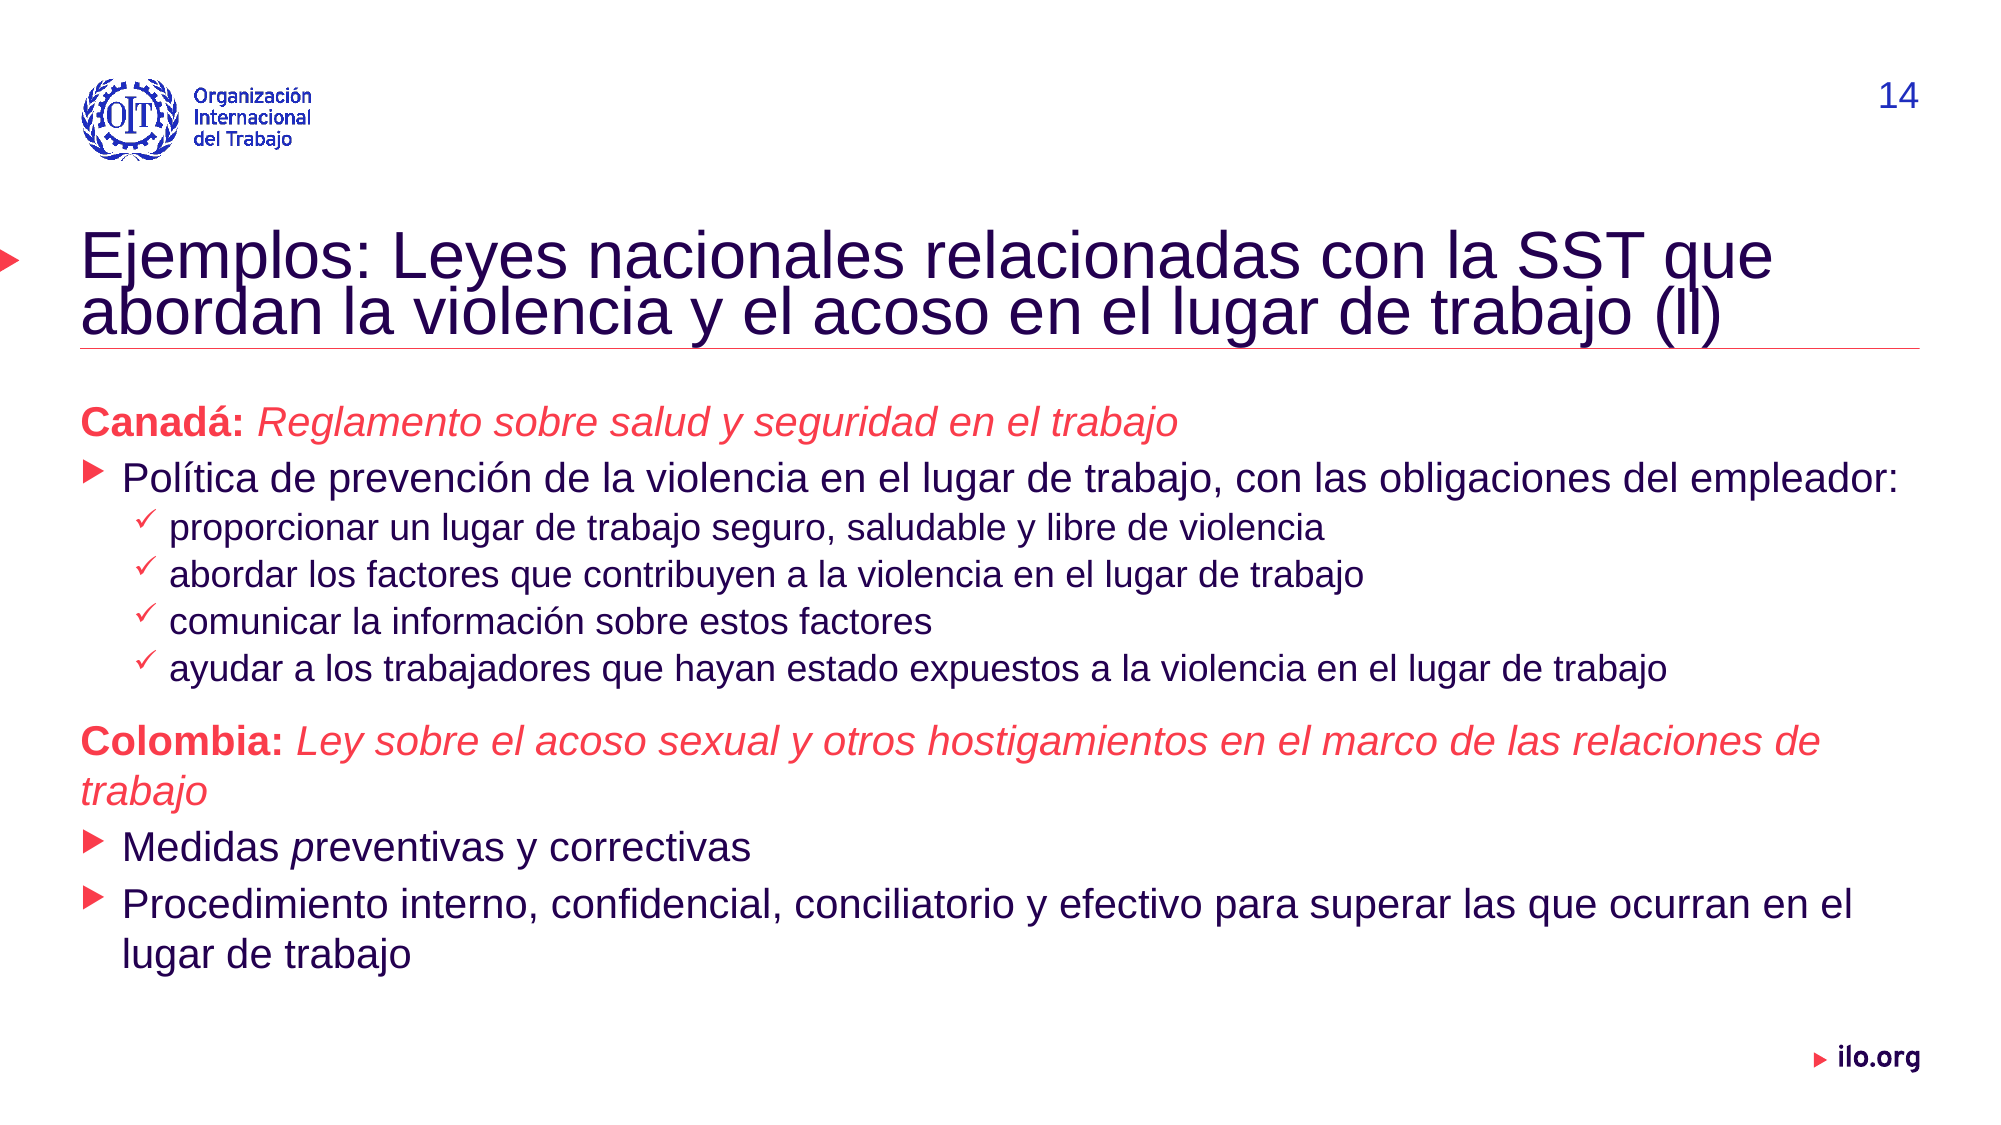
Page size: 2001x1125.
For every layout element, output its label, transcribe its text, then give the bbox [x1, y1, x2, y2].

slide_number 14 [1830, 70, 1920, 119]
list Canadá: Reglamento sobre salud y seguridad en el trabajo Política de prevención de la violencia en el lugar de trabajo, con las obligaciones del empleador: proporcionar un lugar de trabajo seguro, saludable y libre de violencia abordar los factores que contribuyen a la violencia en el lugar de trabajo comunicar la información sobre estos factores ayudar a los trabajadores que hayan estado expuestos a la violencia en el lugar de trabajo Colombia: Ley sobre el acoso sexual y otros hostigamientos en el marco de las relaciones de trabajo Medidas preventivas y correctivas Procedimiento interno, confidencial, conciliatorio y efectivo para superar las que ocurran en el lugar de trabajo [80, 394, 1920, 965]
picture [79, 78, 311, 161]
title Ejemplos: Leyes nacionales relacionadas con la SST que abordan la violencia y el acoso en el lugar de trabajo (II) [80, 233, 1920, 352]
